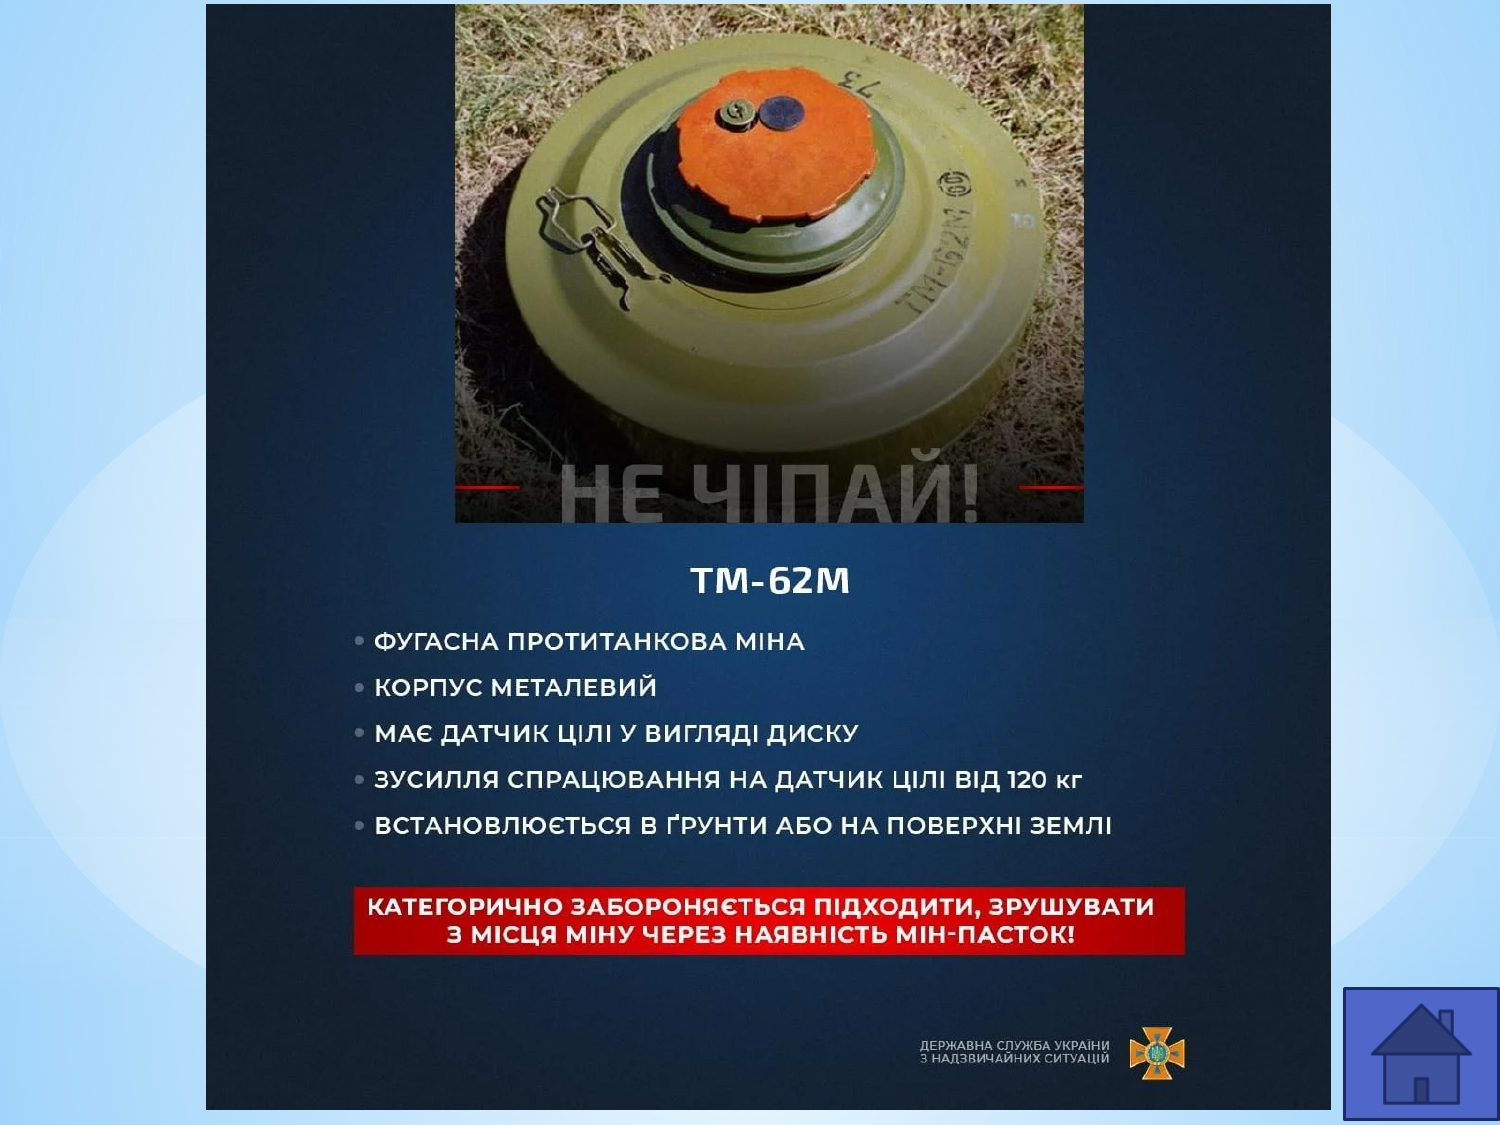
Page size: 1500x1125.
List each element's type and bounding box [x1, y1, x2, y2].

picture [1343, 987, 1500, 1122]
list [206, 3, 1332, 1111]
